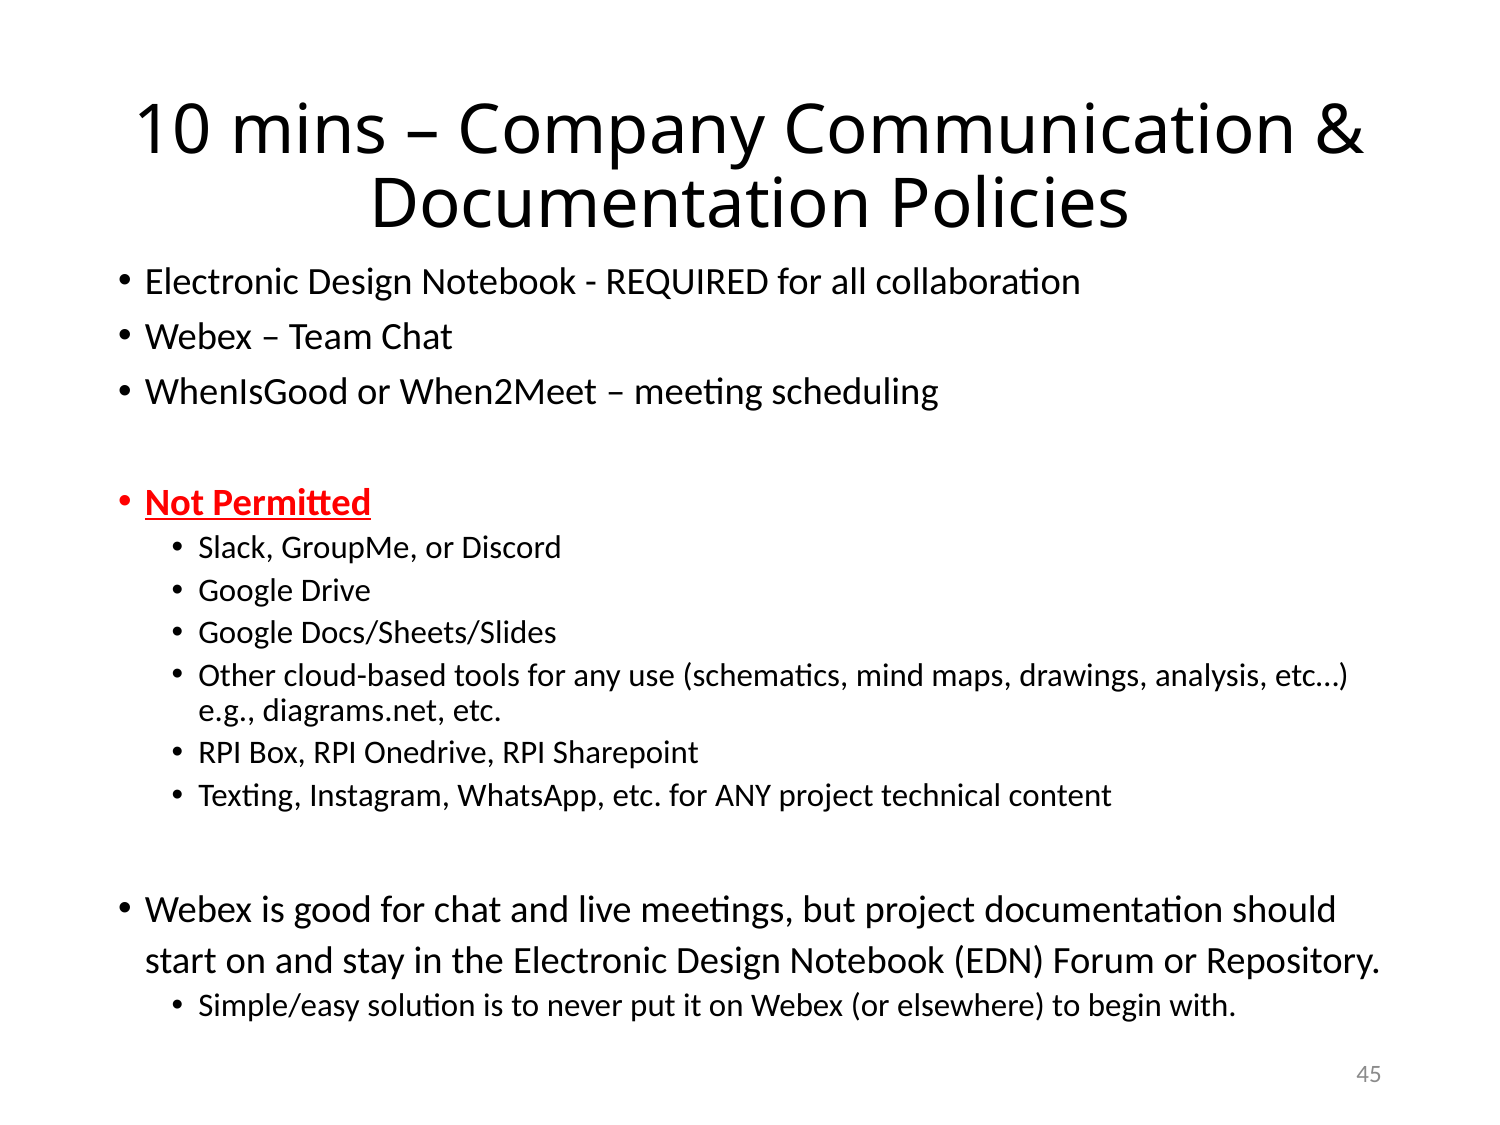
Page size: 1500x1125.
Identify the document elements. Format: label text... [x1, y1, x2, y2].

slide_number 45 [1059, 1042, 1397, 1103]
title 10 mins – Company Communication & Documentation Policies [103, 59, 1397, 253]
list Electronic Design Notebook - REQUIRED for all collaboration Webex – Team Chat WhenIsGood or When2Meet – meeting scheduling Not Permitted Slack, GroupMe, or Discord Google Drive Google Docs/Sheets/Slides Other cloud-based tools for any use (schematics, mind maps, drawings, analysis, etc…) e.g., diagrams.net, etc. RPI Box, RPI Onedrive, RPI Sharepoint Texting, Instagram, WhatsApp, etc. for ANY project technical content Webex is good for chat and live meetings, but project documentation should start on and stay in the Electronic Design Notebook (EDN) Forum or Repository. Simple/easy solution is to never put it on Webex (or elsewhere) to begin with. [103, 253, 1397, 1041]
